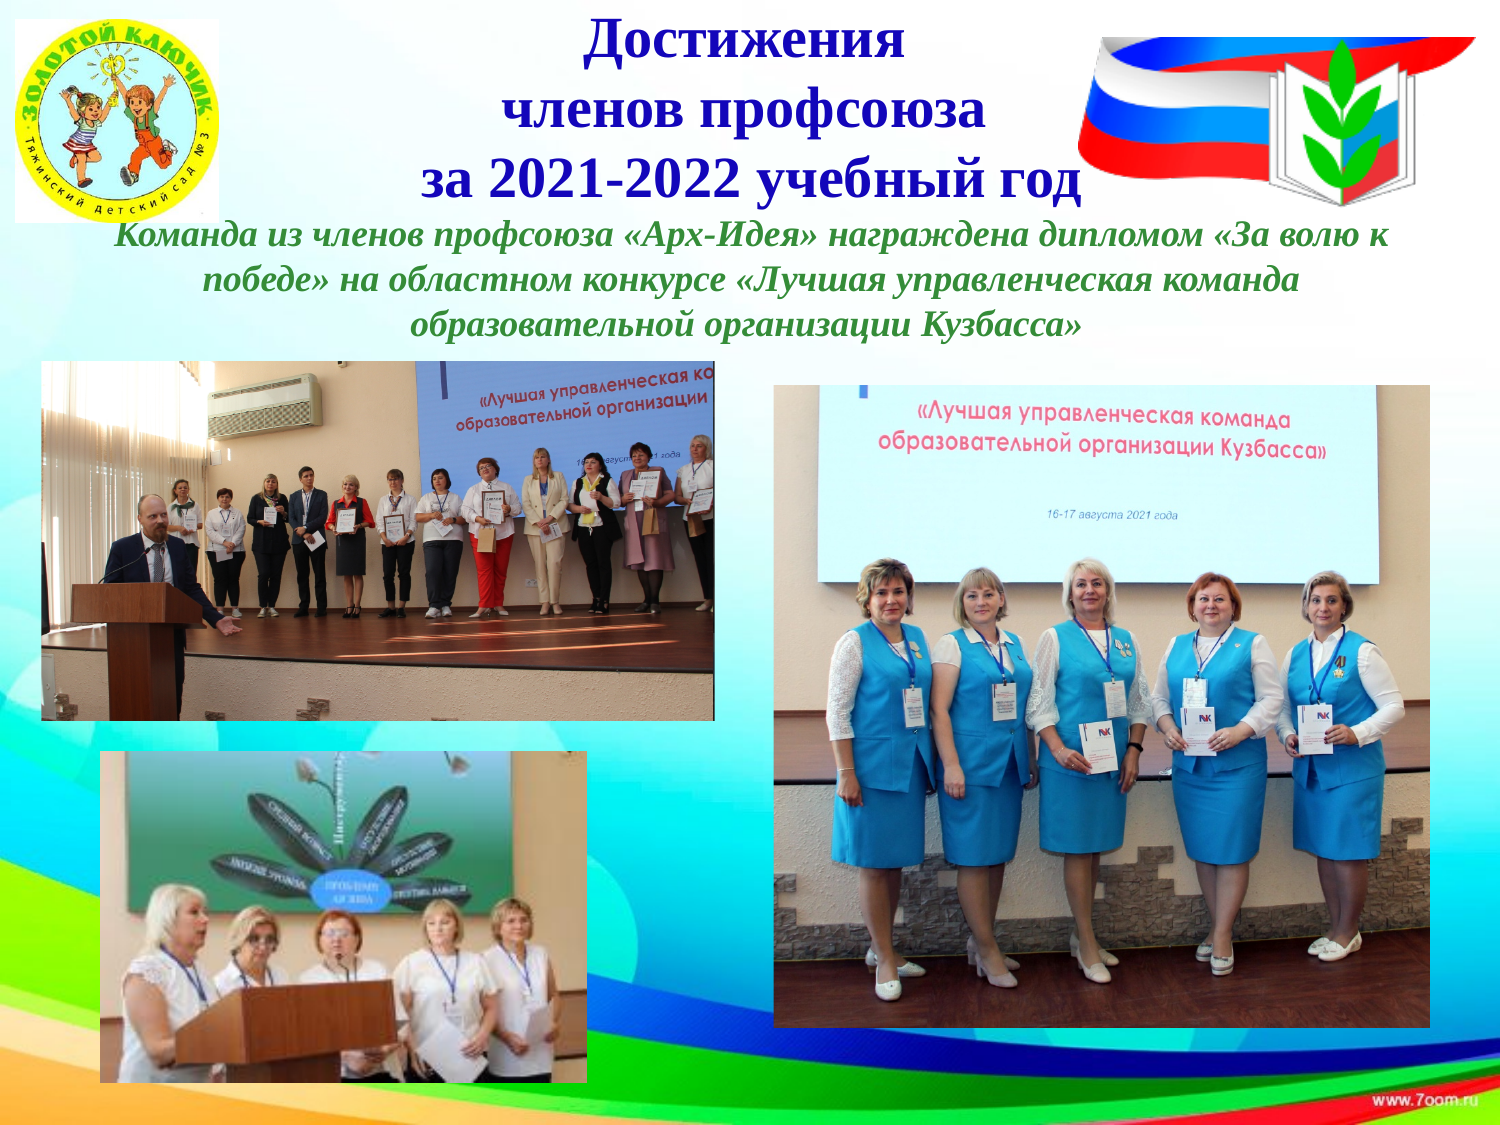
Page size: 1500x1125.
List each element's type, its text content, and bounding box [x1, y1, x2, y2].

picture [0, 0, 1500, 1125]
title Достижения членов профсоюза за 2021-2022 учебный год Команда из членов профсоюза «Арх-Идея» награждена дипломом «За волю к победе» на областном конкурсе «Лучшая управленческая команда образовательной организации Кузбасса» [76, 0, 1427, 343]
